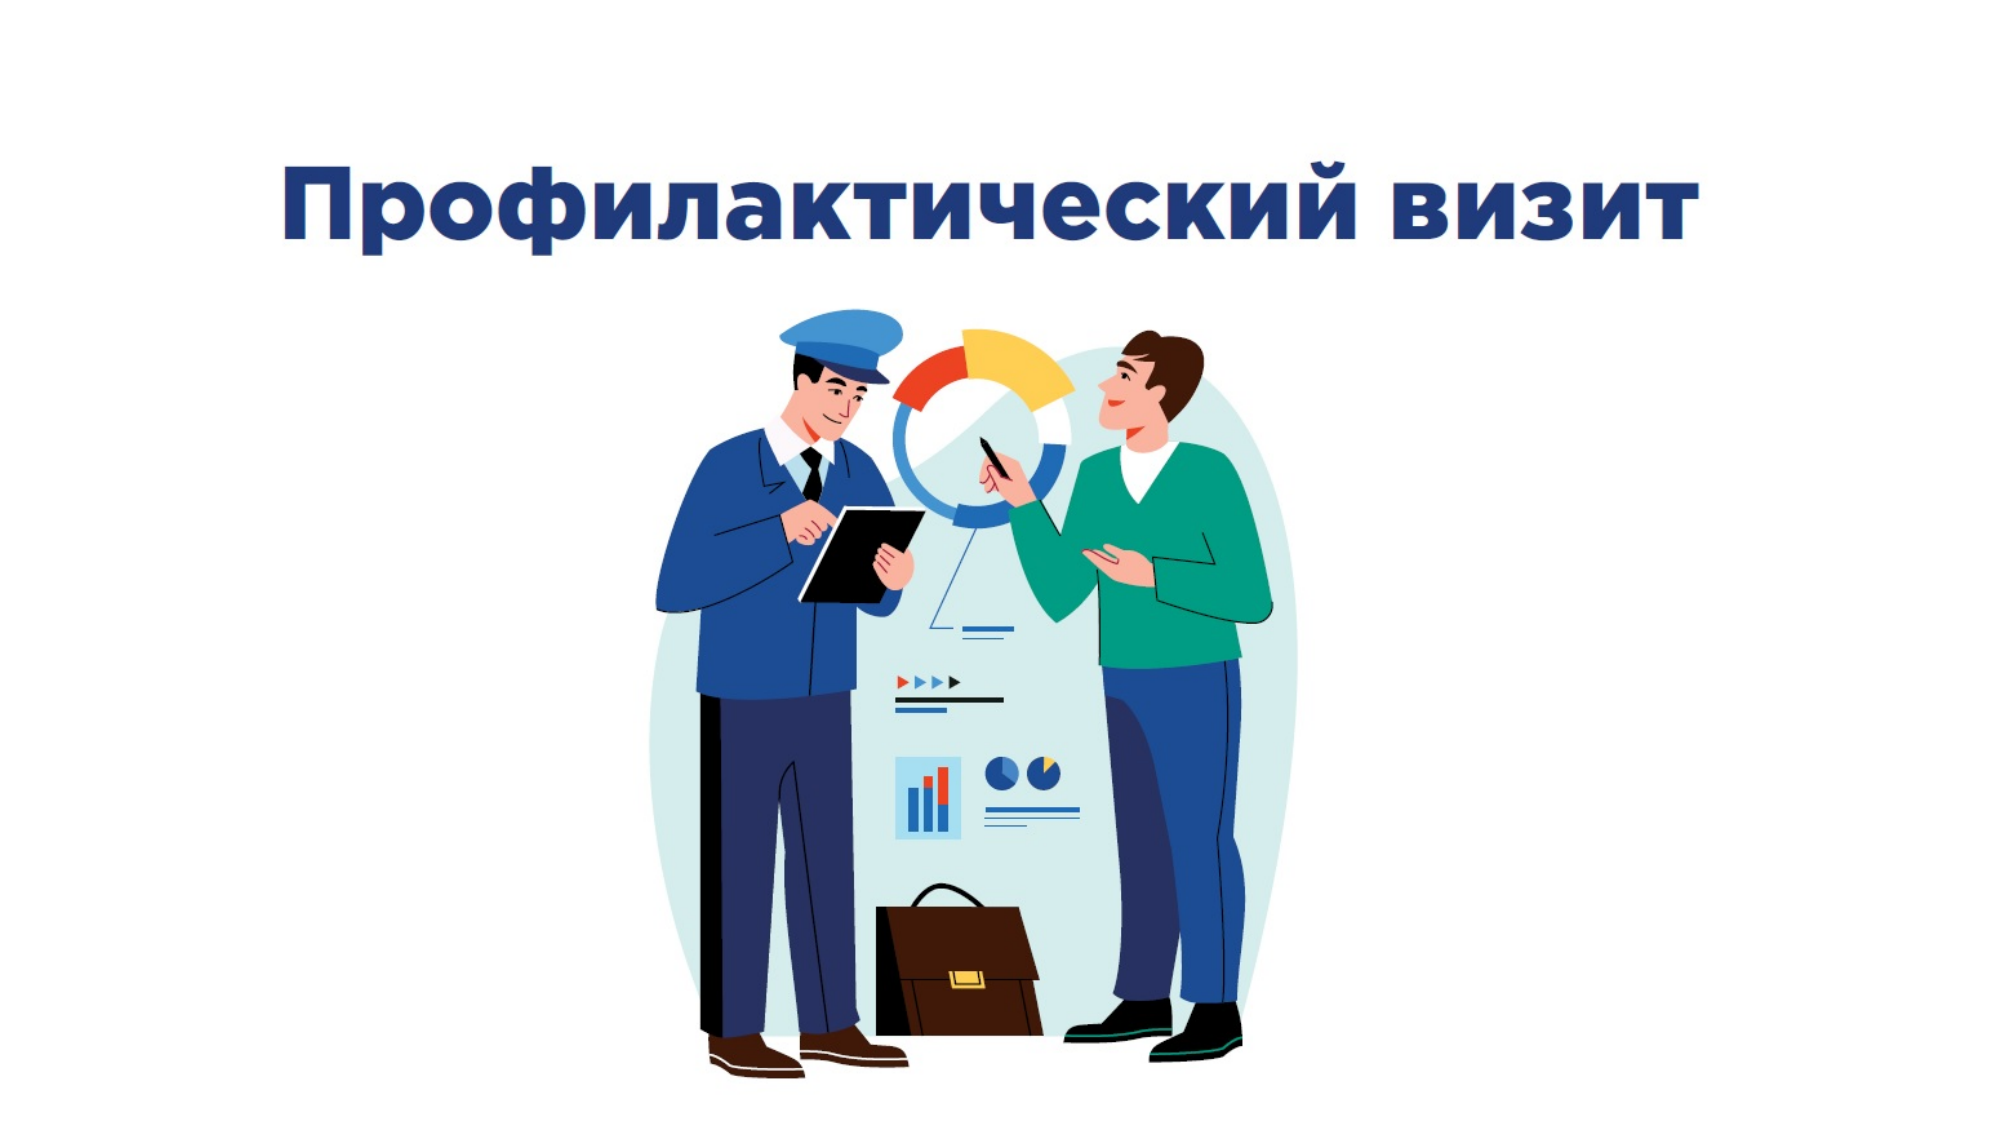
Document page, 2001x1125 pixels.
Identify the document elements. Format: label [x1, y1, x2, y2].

picture [200, 0, 1800, 1125]
